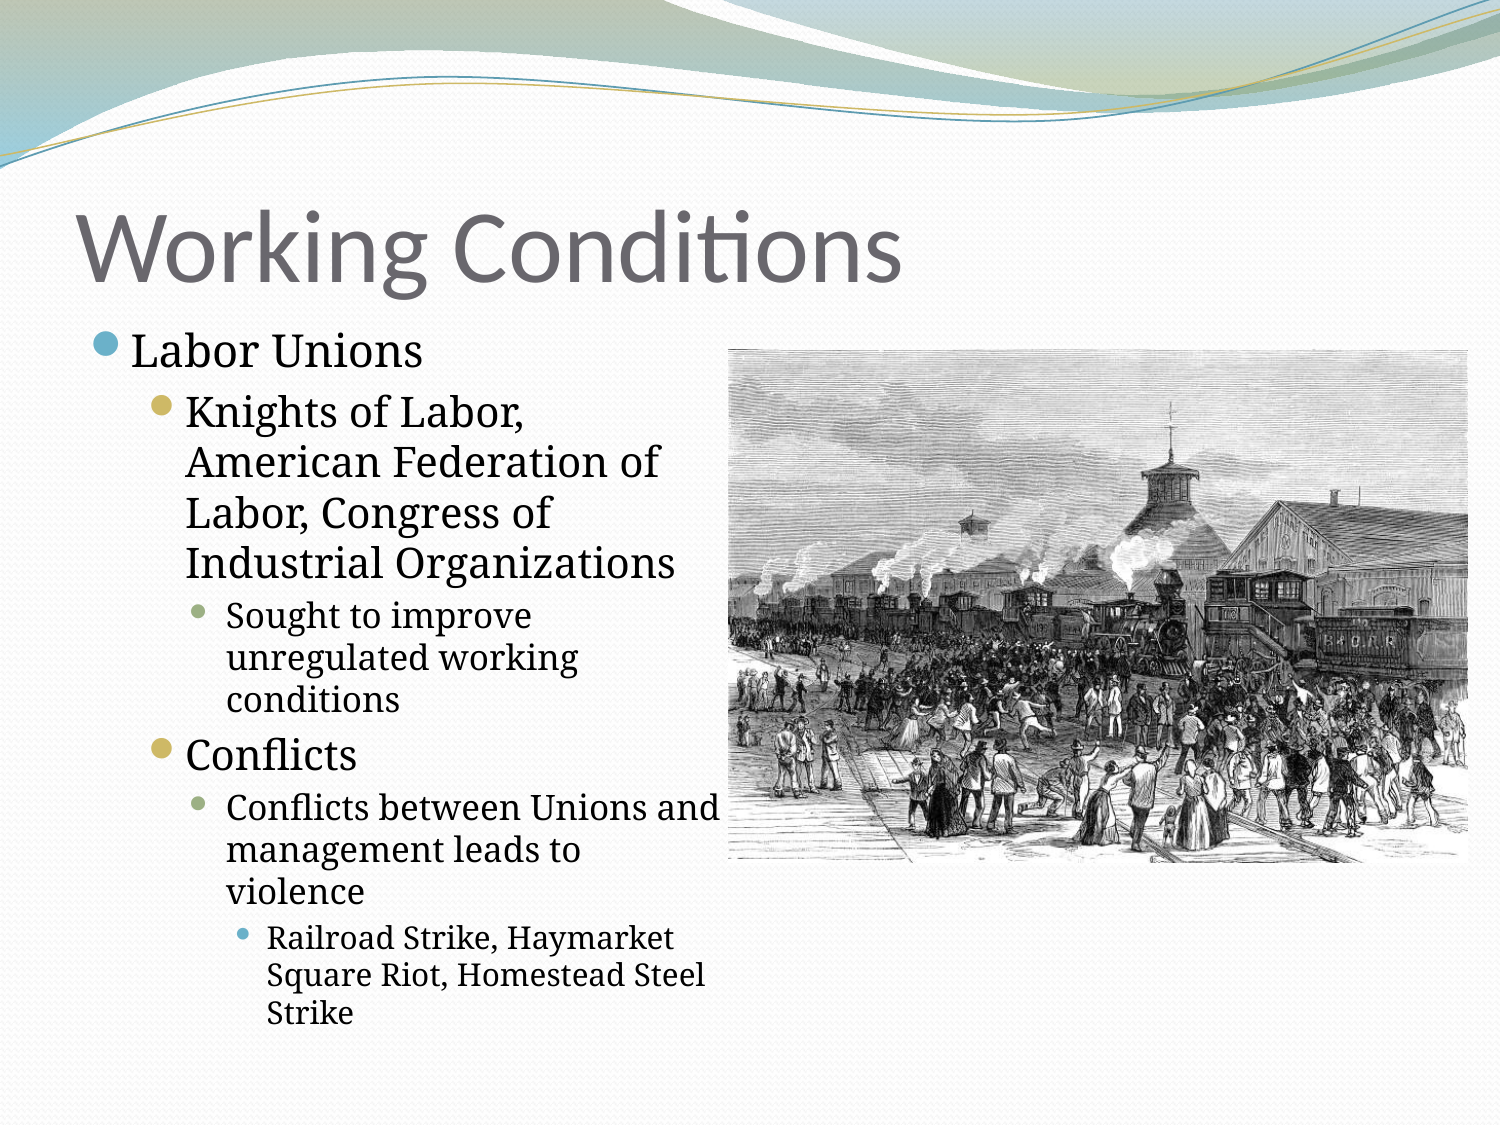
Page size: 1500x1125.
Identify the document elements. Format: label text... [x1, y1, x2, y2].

list Labor Unions Knights of Labor, American Federation of Labor, Congress of Industrial Organizations Sought to improve unregulated working conditions Conflicts Conflicts between Unions and management leads to violence Railroad Strike, Haymarket Square Riot, Homestead Steel Strike [75, 314, 738, 1043]
title Working Conditions [75, 115, 1425, 303]
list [728, 349, 1469, 863]
